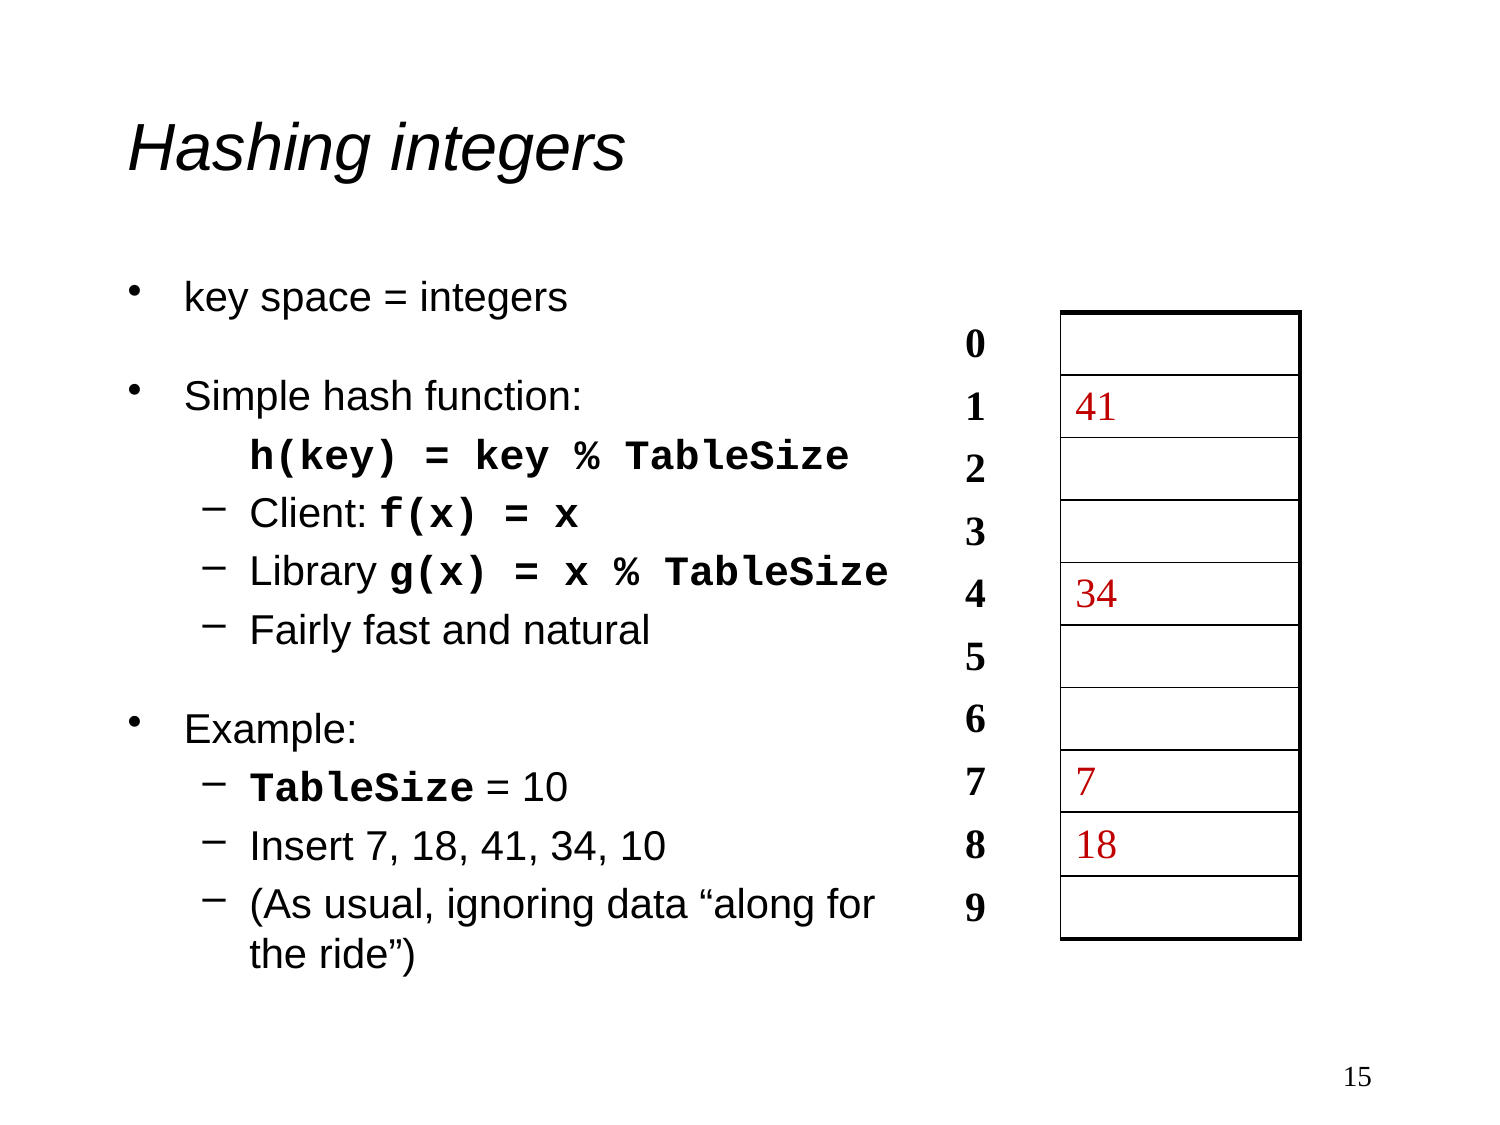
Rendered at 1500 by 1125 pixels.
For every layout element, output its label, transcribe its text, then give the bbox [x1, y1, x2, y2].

table_cell [1061, 626, 1298, 687]
text_box key space = integers Simple hash function: h(key) = key % TableSize Client: f(x) = x Library g(x) = x % TableSize Fairly fast and natural Example: TableSize = 10 Insert 7, 18, 41, 34, 10 (As usual, ignoring data “along for the ride”) [112, 262, 913, 1038]
table_cell 1 [950, 375, 1060, 437]
table_cell 7 [1061, 751, 1298, 811]
table_header [1061, 315, 1298, 374]
table_cell [1061, 501, 1298, 562]
table_cell 6 [950, 687, 1060, 750]
table_cell 34 [1061, 563, 1298, 624]
table_cell [1061, 688, 1298, 749]
table_cell [1061, 877, 1298, 937]
table_cell 41 [1061, 376, 1298, 437]
table_cell 4 [950, 562, 1060, 625]
slide_number 15 [1074, 1049, 1388, 1125]
table_cell [1061, 438, 1298, 499]
table_cell 18 [1061, 813, 1298, 875]
table_cell 7 [950, 750, 1060, 812]
table_cell 3 [950, 500, 1060, 562]
table_cell 5 [950, 625, 1060, 687]
table_cell 9 [950, 876, 1060, 939]
table_header 0 [950, 313, 1060, 375]
table_cell 2 [950, 437, 1060, 500]
title Hashing integers [112, 49, 1388, 238]
table_cell 8 [950, 812, 1060, 876]
